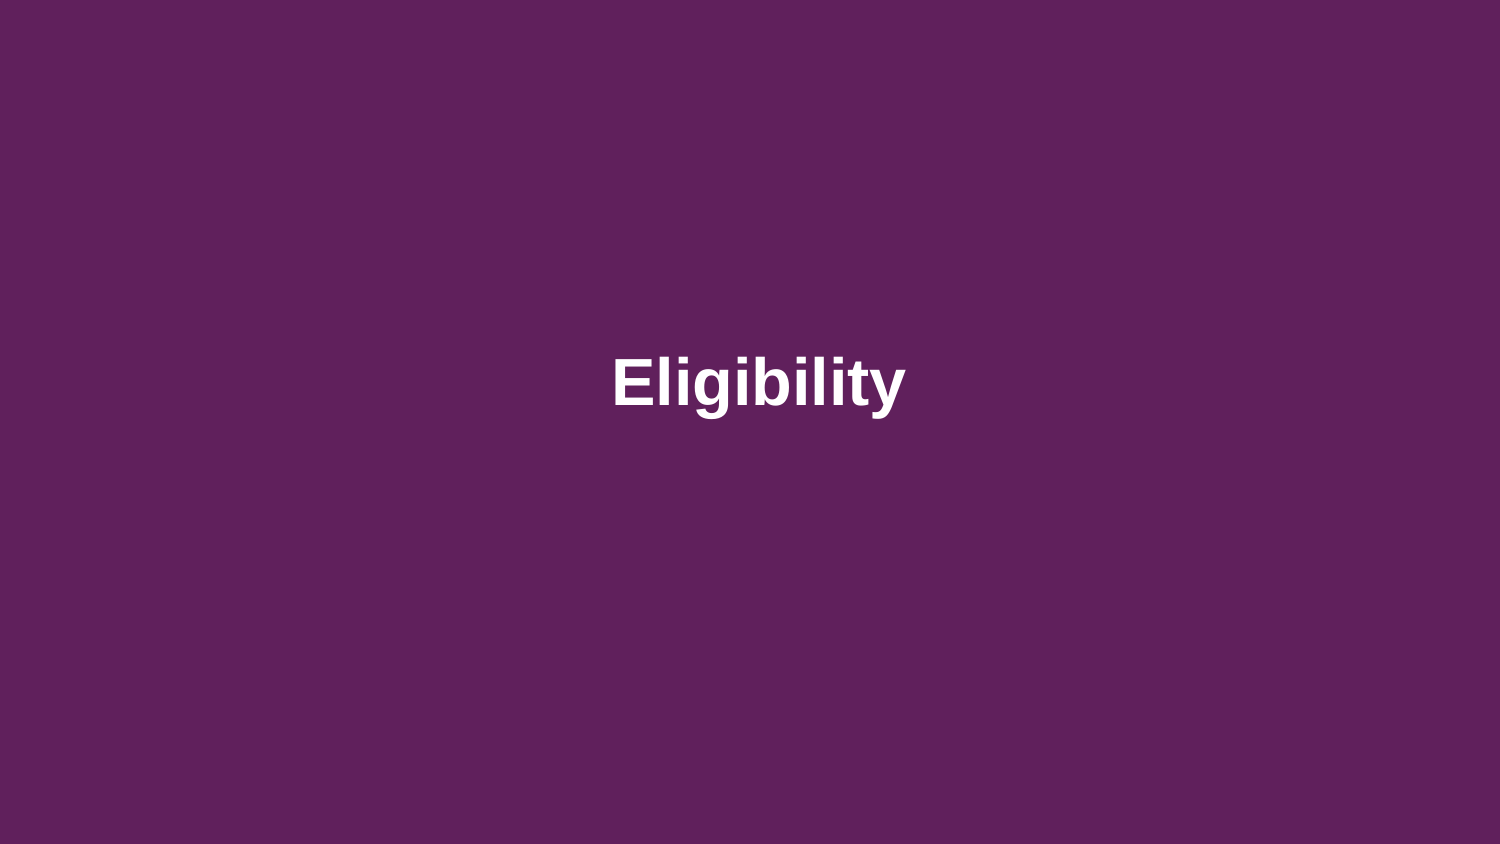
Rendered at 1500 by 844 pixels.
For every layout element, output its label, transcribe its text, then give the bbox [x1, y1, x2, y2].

list Eligibility [283, 311, 1217, 489]
